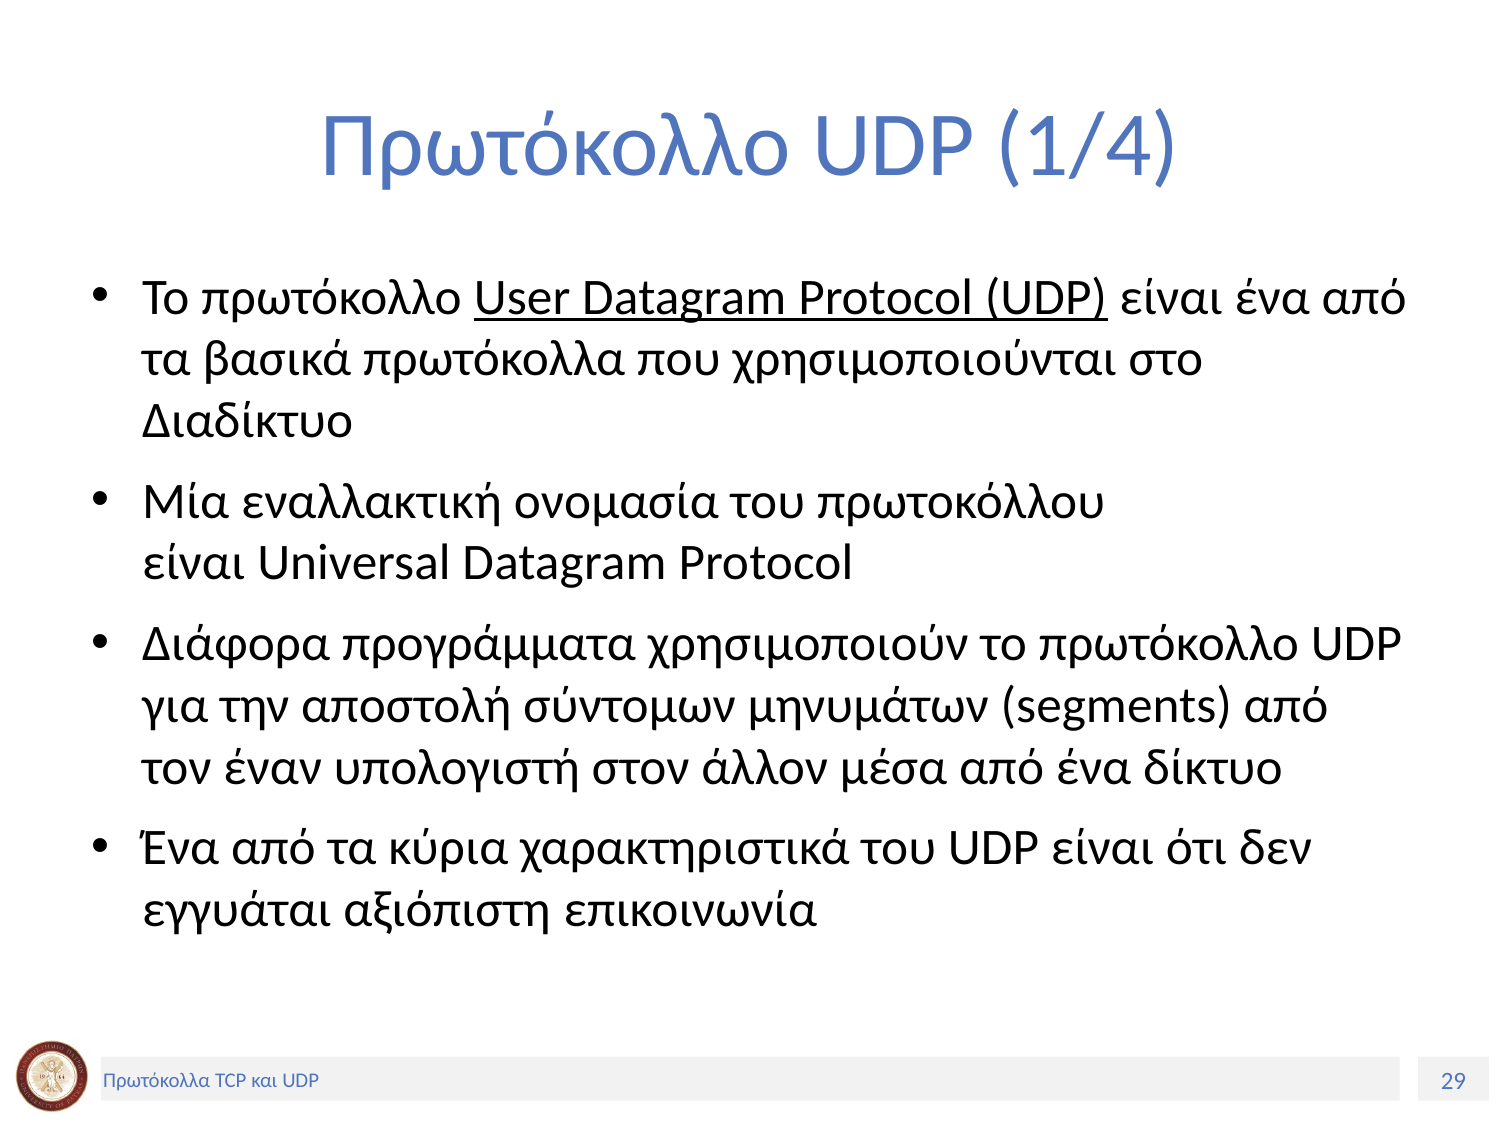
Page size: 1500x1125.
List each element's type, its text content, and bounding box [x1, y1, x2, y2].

title Πρωτόκολλο UDP (1/4) [75, 45, 1425, 233]
picture [2, 1027, 101, 1125]
list Το πρωτόκολλο User Datagram Protocol (UDP) είναι ένα από τα βασικά πρωτόκολλα που χρησιμοποιούνται στο Διαδίκτυο Μία εναλλακτική ονομασία του πρωτοκόλλου είναι Universal Datagram Protocol Διάφορα προγράμματα χρησιμοποιούν το πρωτόκολλο UDP για την αποστολή σύντομων μηνυμάτων (segments) από τον έναν υπολογιστή στον άλλον μέσα από ένα δίκτυο Ένα από τα κύρια χαρακτηριστικά του UDP είναι ότι δεν εγγυάται αξιόπιστη επικοινωνία [76, 255, 1427, 998]
